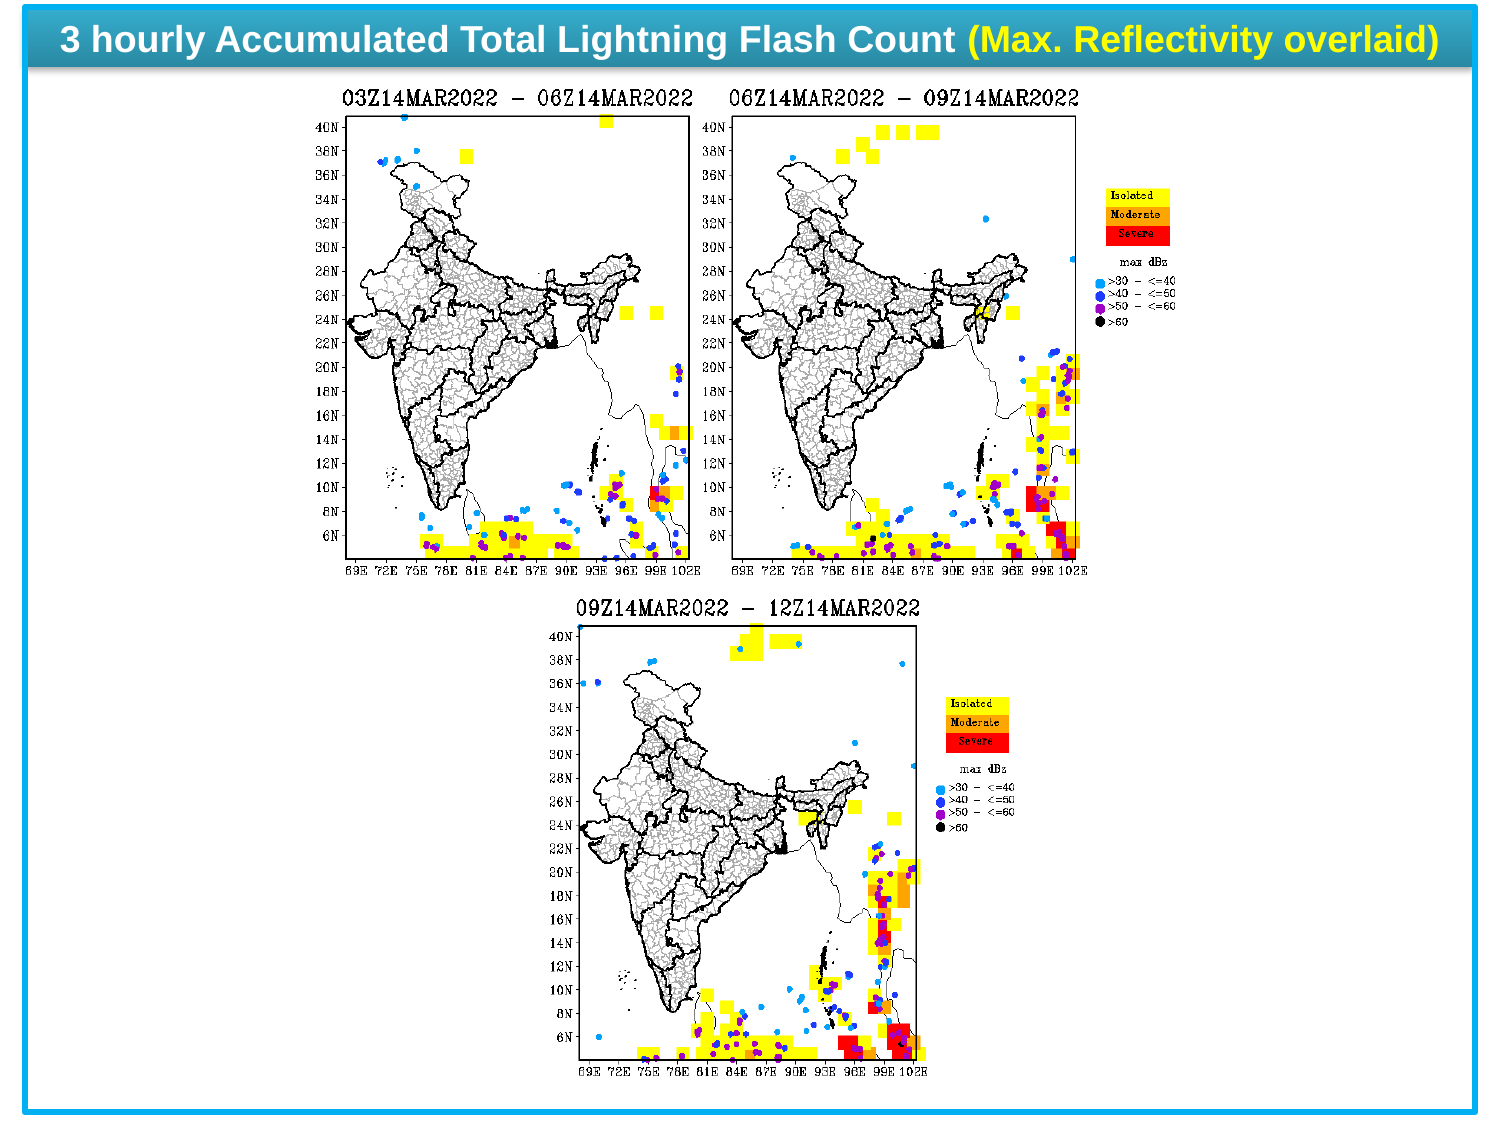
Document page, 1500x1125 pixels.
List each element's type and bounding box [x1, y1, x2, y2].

text_box [23, 5, 1477, 1114]
picture [314, 89, 1176, 1076]
